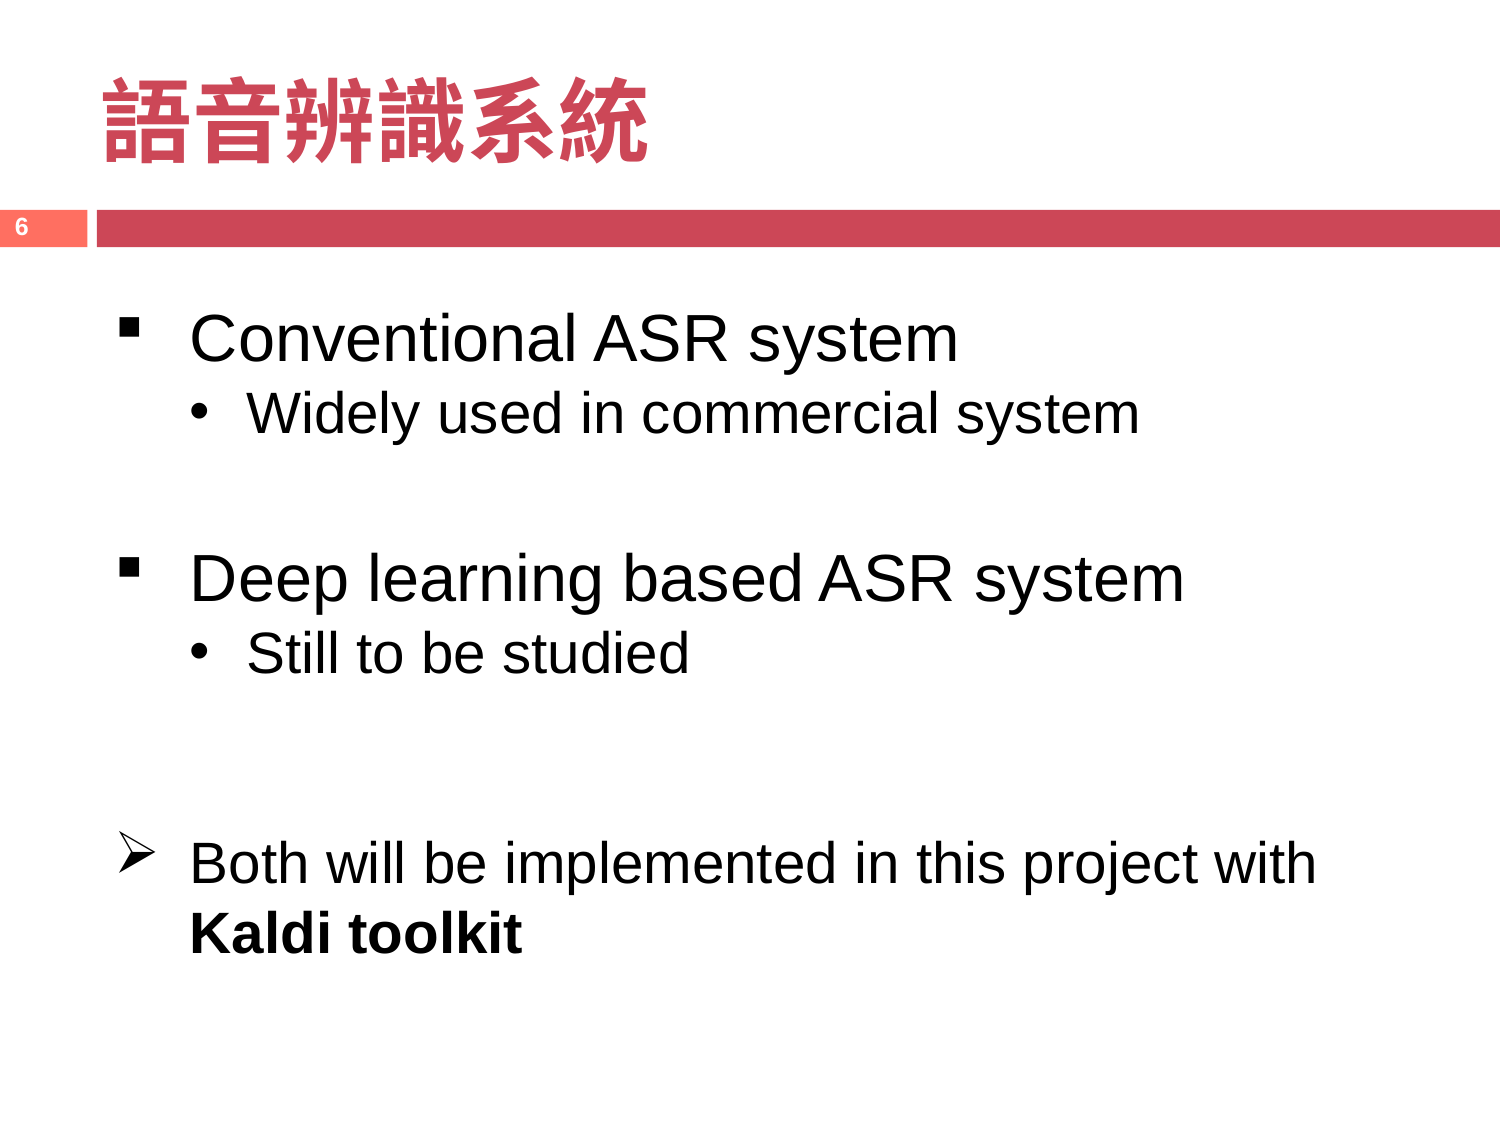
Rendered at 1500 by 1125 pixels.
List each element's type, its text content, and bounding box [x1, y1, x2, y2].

text_box 6 [0, 208, 88, 249]
title 語音辨識系統 [100, 37, 1438, 200]
text_box Conventional ASR system Widely used in commercial system Deep learning based ASR system Still to be studied Both will be implemented in this project with Kaldi toolkit [100, 287, 1376, 1043]
